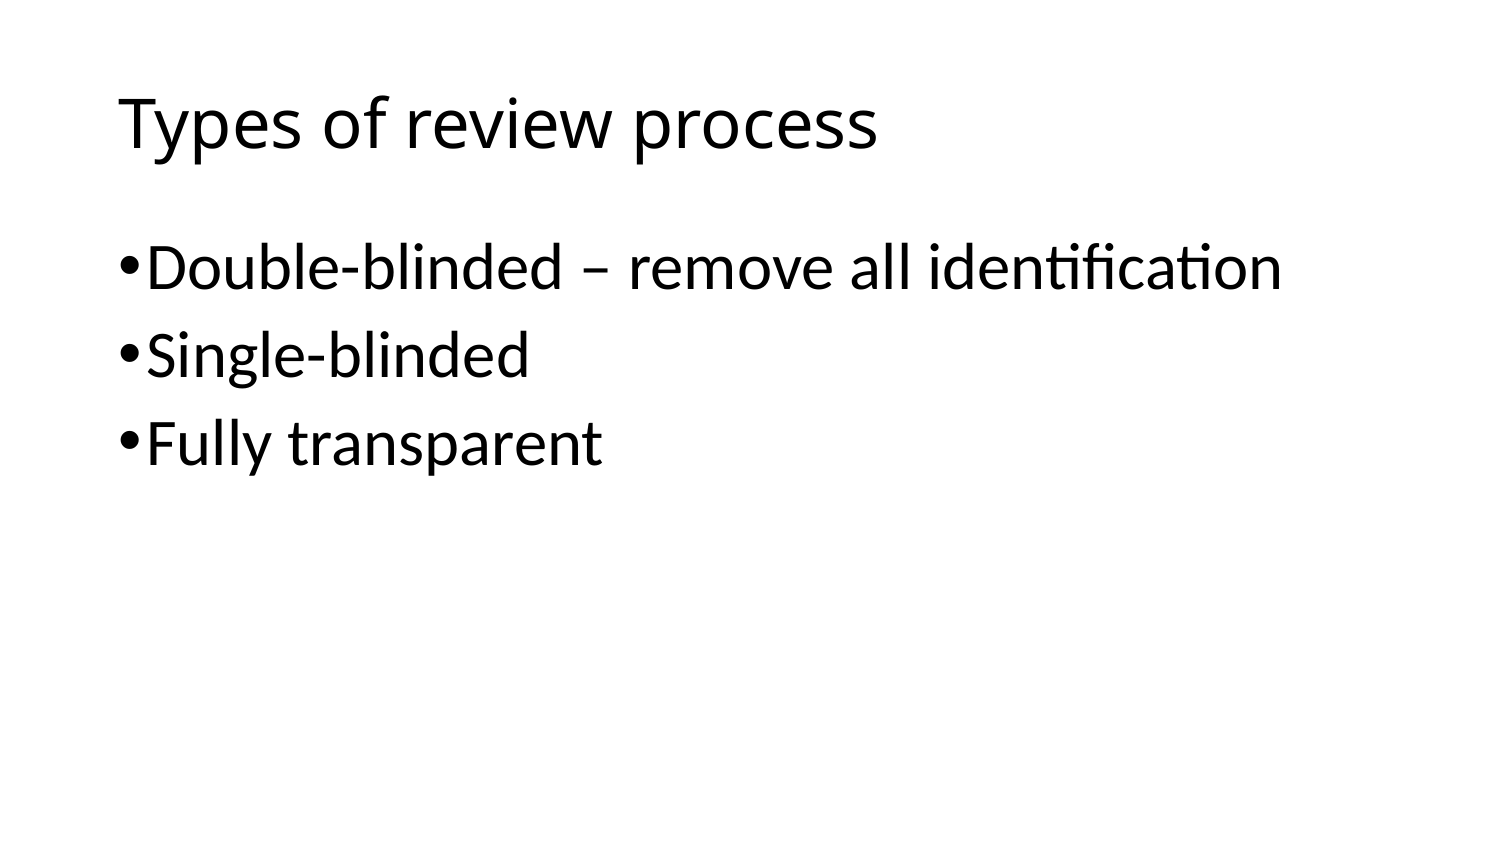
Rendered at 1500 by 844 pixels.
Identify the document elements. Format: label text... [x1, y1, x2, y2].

list Double-blinded – remove all identification Single-blinded Fully transparent [103, 224, 1397, 760]
title Types of review process [103, 44, 1397, 208]
